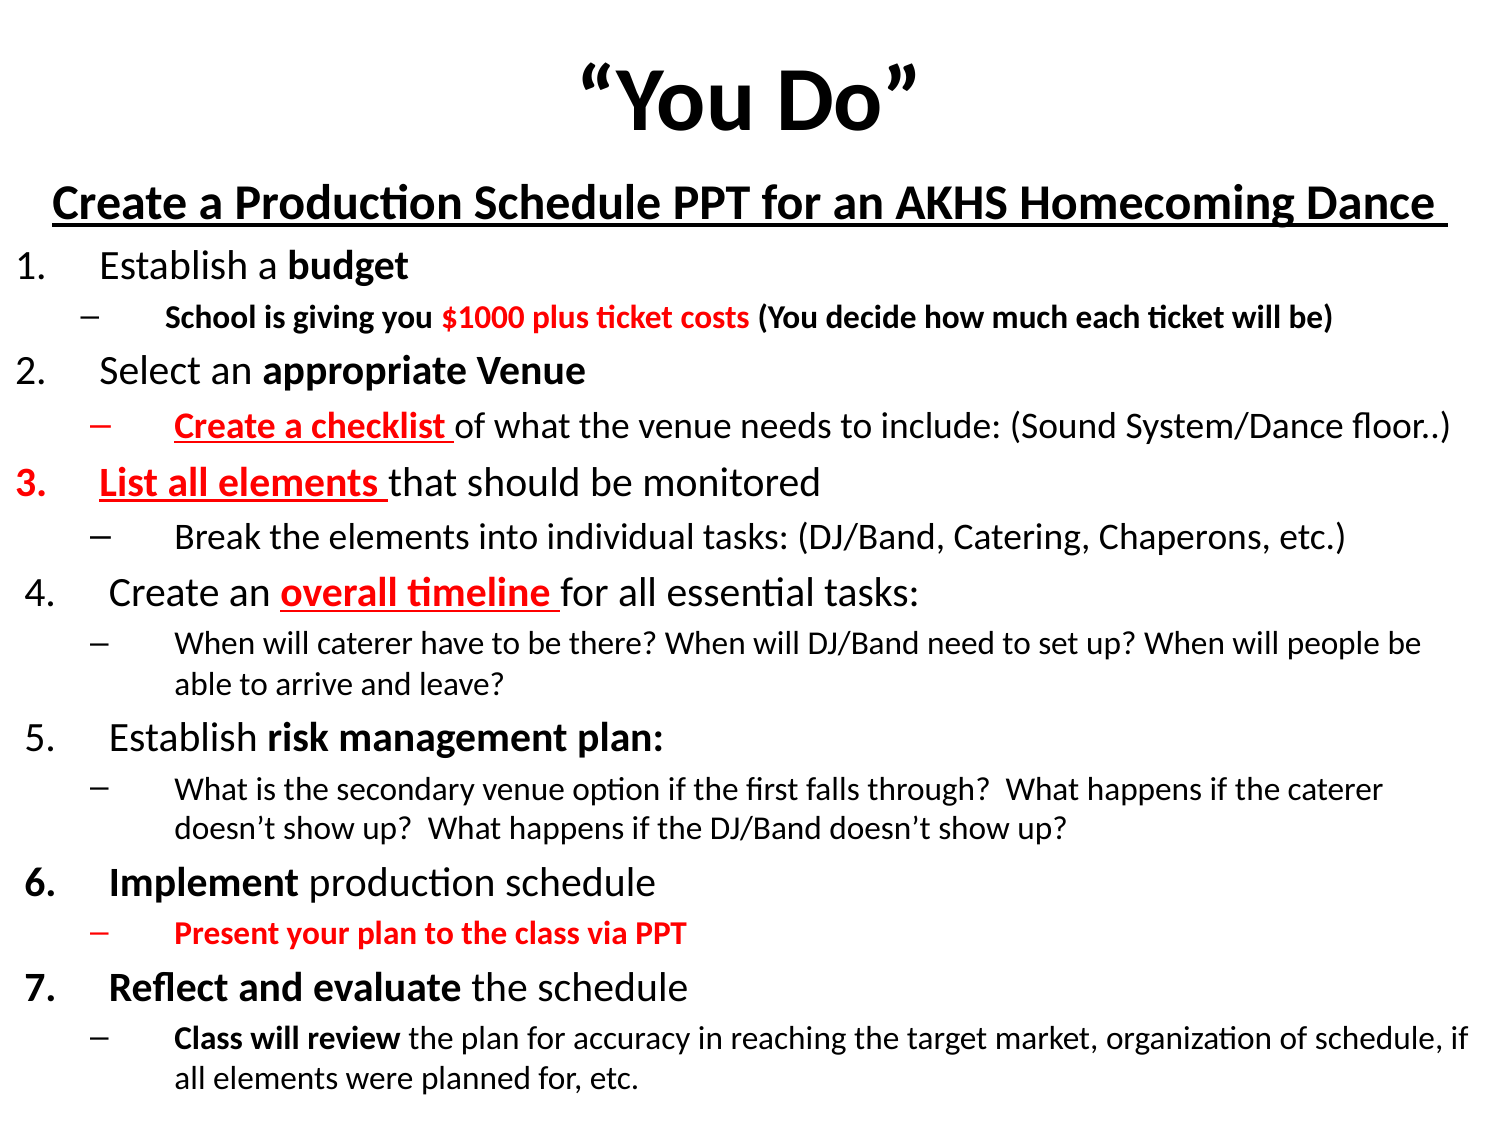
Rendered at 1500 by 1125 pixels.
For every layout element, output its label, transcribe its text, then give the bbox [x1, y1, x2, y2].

list Create a Production Schedule PPT for an AKHS Homecoming Dance Establish a budget School is giving you $1000 plus ticket costs (You decide how much each ticket will be) Select an appropriate Venue Create a checklist of what the venue needs to include: (Sound System/Dance floor..) List all elements that should be monitored Break the elements into individual tasks: (DJ/Band, Catering, Chaperons, etc.) Create an overall timeline for all essential tasks: When will caterer have to be there? When will DJ/Band need to set up? When will people be able to arrive and leave? Establish risk management plan: What is the secondary venue option if the first falls through? What happens if the caterer doesn’t show up? What happens if the DJ/Band doesn’t show up? Implement production schedule Present your plan to the class via PPT Reflect and evaluate the schedule Class will review the plan for accuracy in reaching the target market, organization of schedule, if all elements were planned for, etc. [0, 162, 1500, 1125]
title “You Do” [75, 0, 1425, 162]
